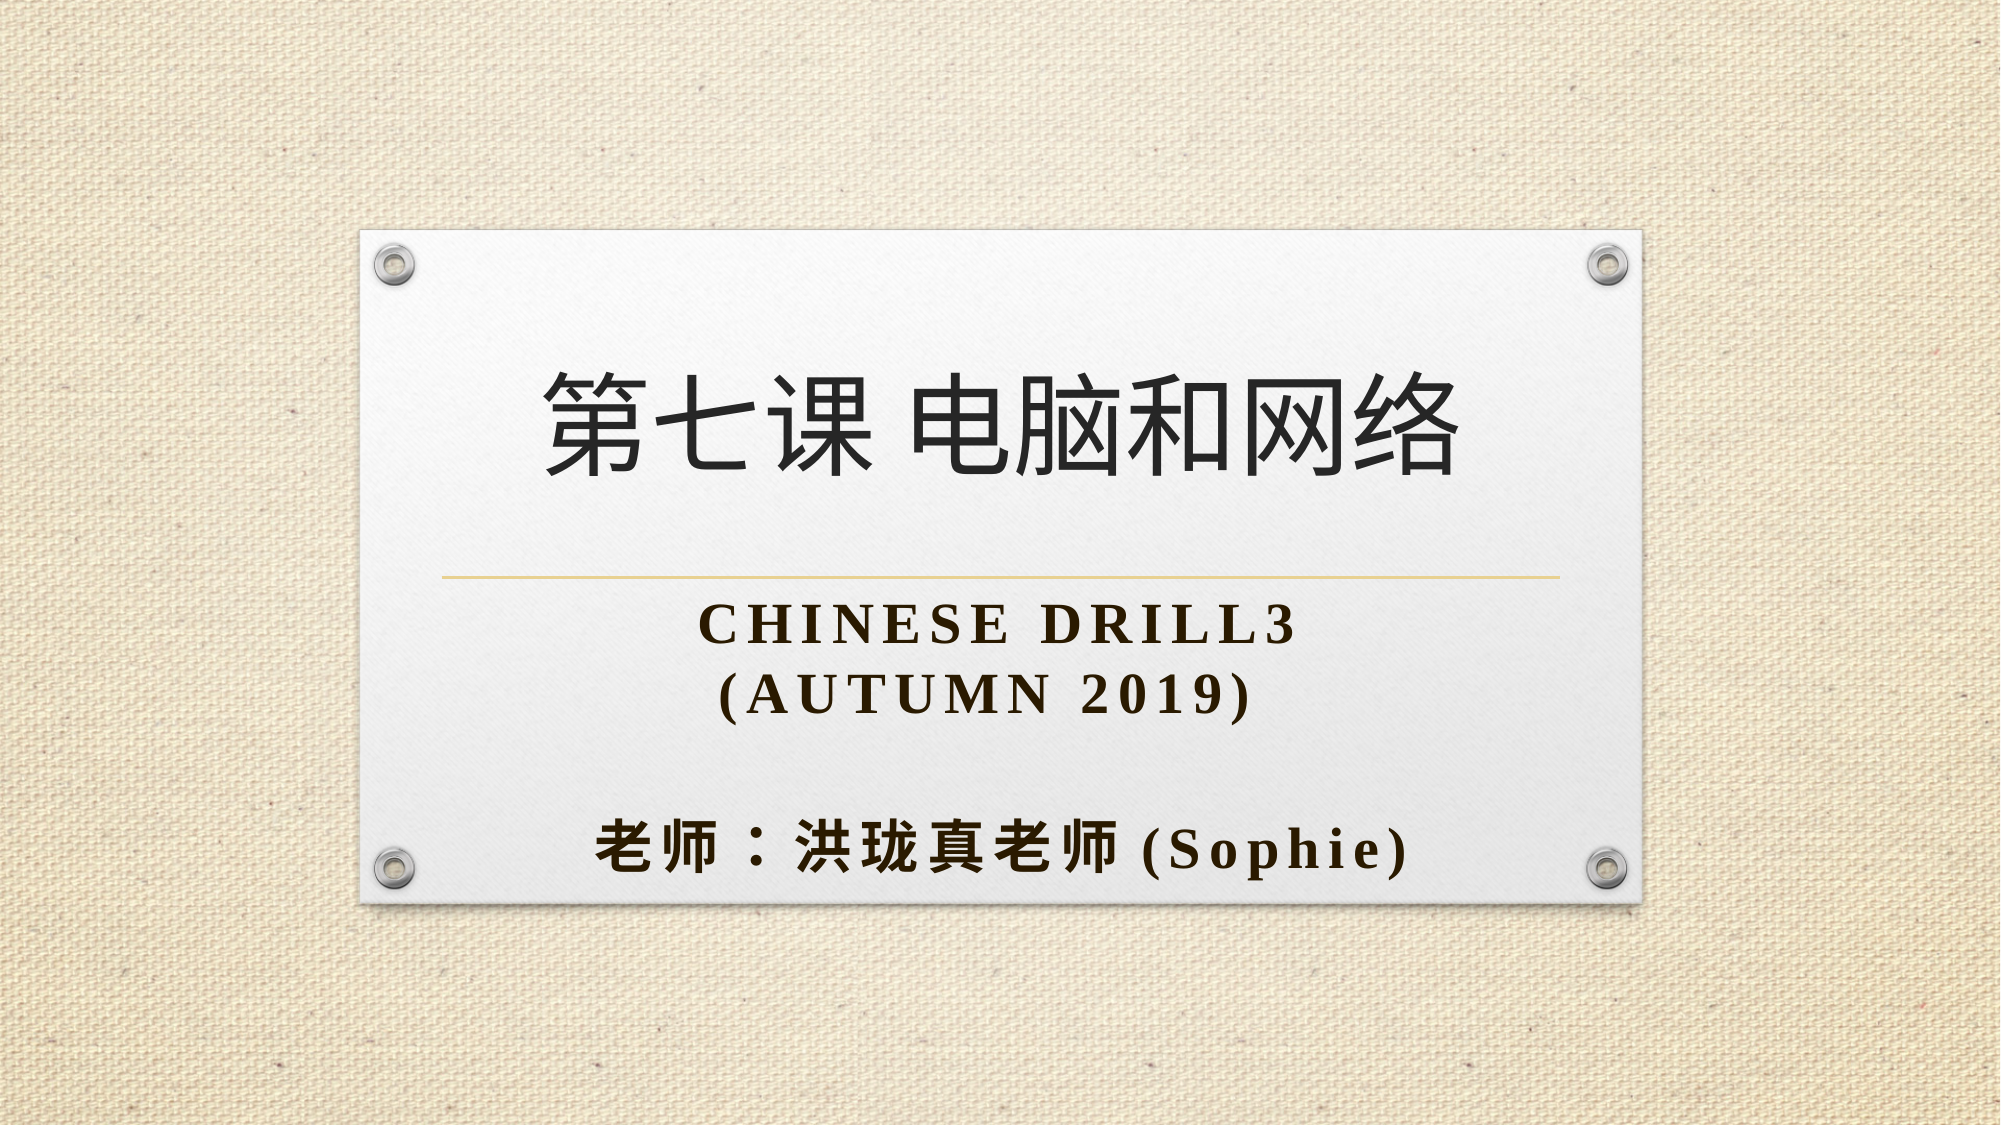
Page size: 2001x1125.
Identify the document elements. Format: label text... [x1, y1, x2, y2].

title 第七课 电脑和网络 [441, 249, 1560, 498]
subtitle Chinese Drill3 (Autumn 2019) 老师：洪珑真老师(Sophie) [441, 578, 1560, 916]
picture [0, 0, 2001, 1125]
